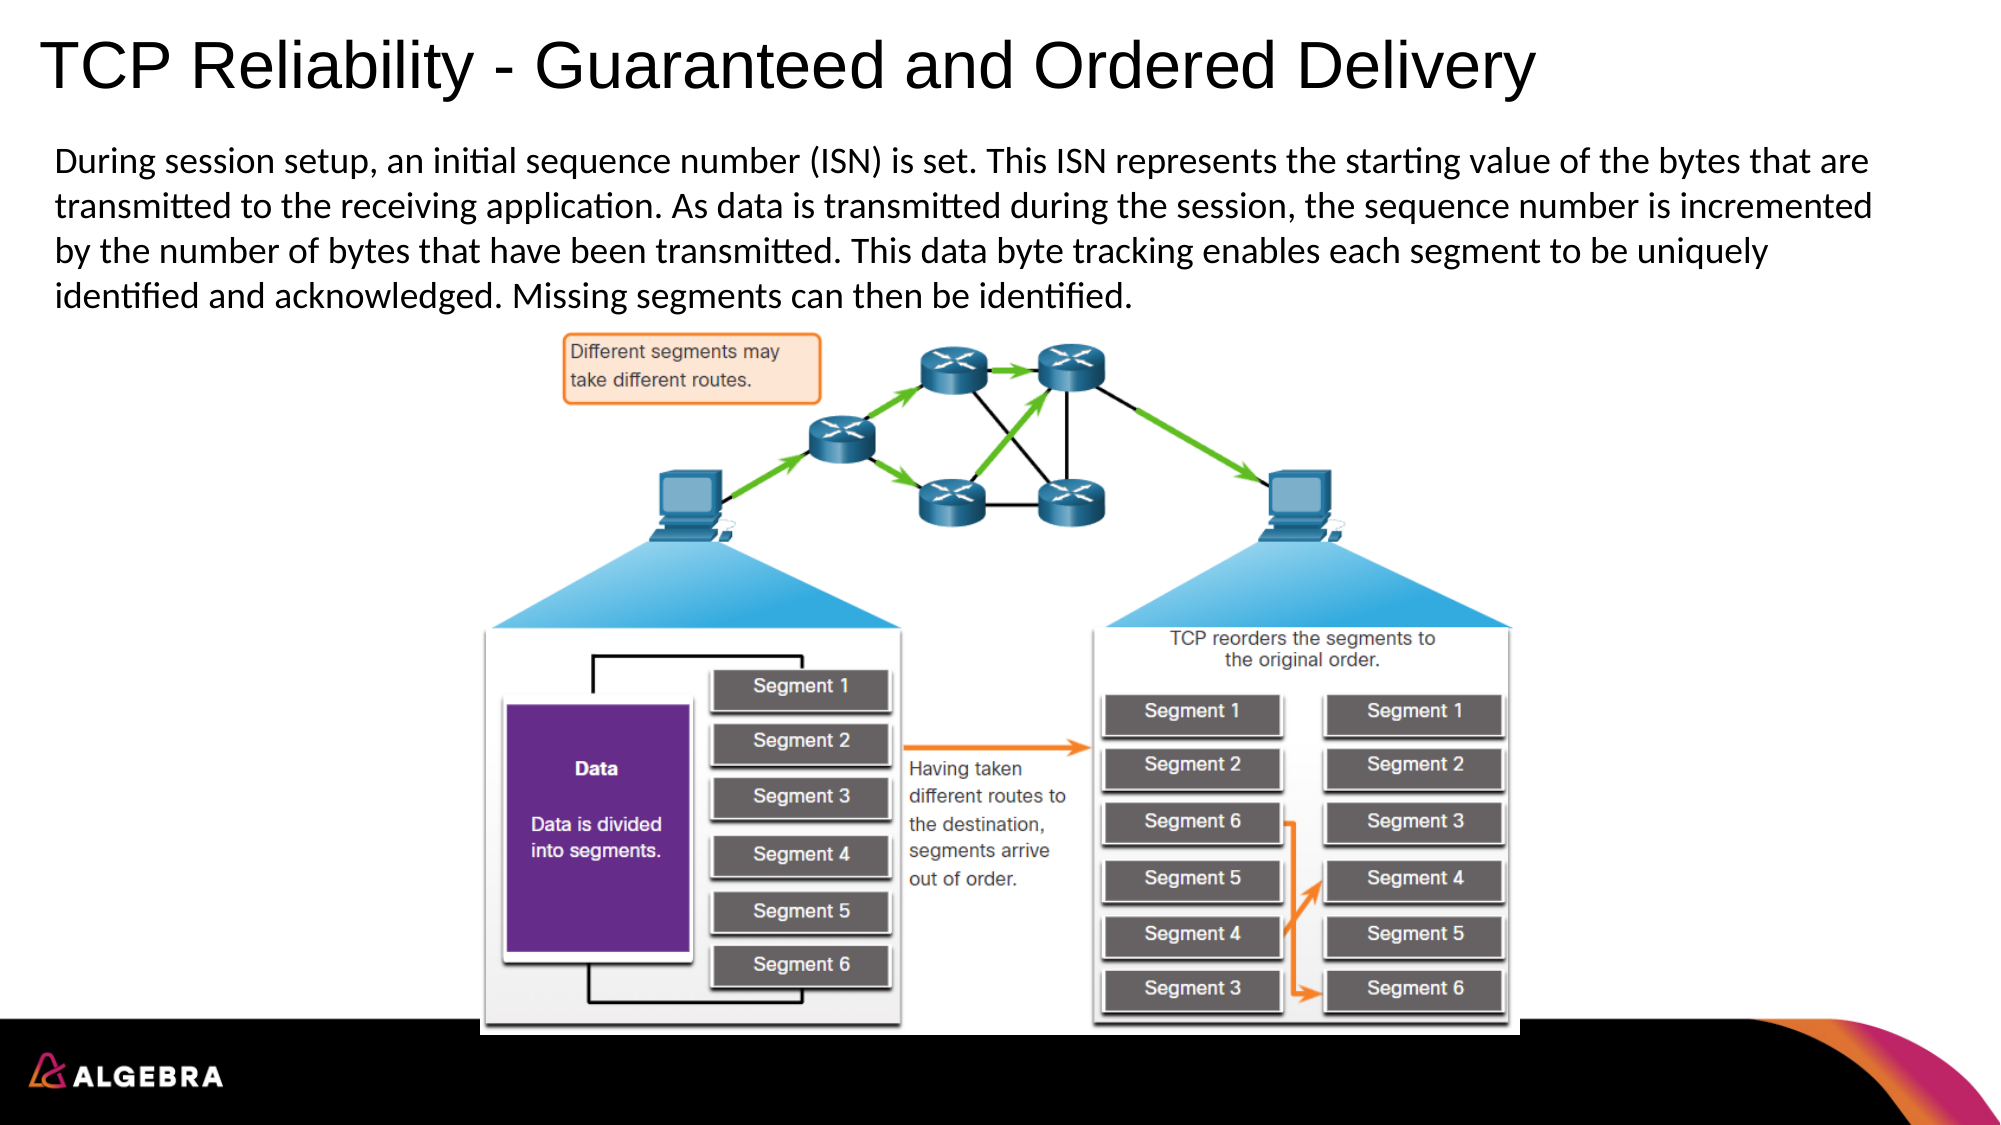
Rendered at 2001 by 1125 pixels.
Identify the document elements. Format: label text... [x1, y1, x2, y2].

title TCP Reliability - Guaranteed and Ordered Delivery [39, 23, 1985, 200]
text_box During session setup, an initial sequence number (ISN) is set. This ISN represents the starting value of the bytes that are transmitted to the receiving application. As data is transmitted during the session, the sequence number is incremented by the number of bytes that have been transmitted. This data byte tracking enables each segment to be uniquely identified and acknowledged. Missing segments can then be identified. [39, 128, 1907, 324]
picture [0, 0, 2001, 1125]
